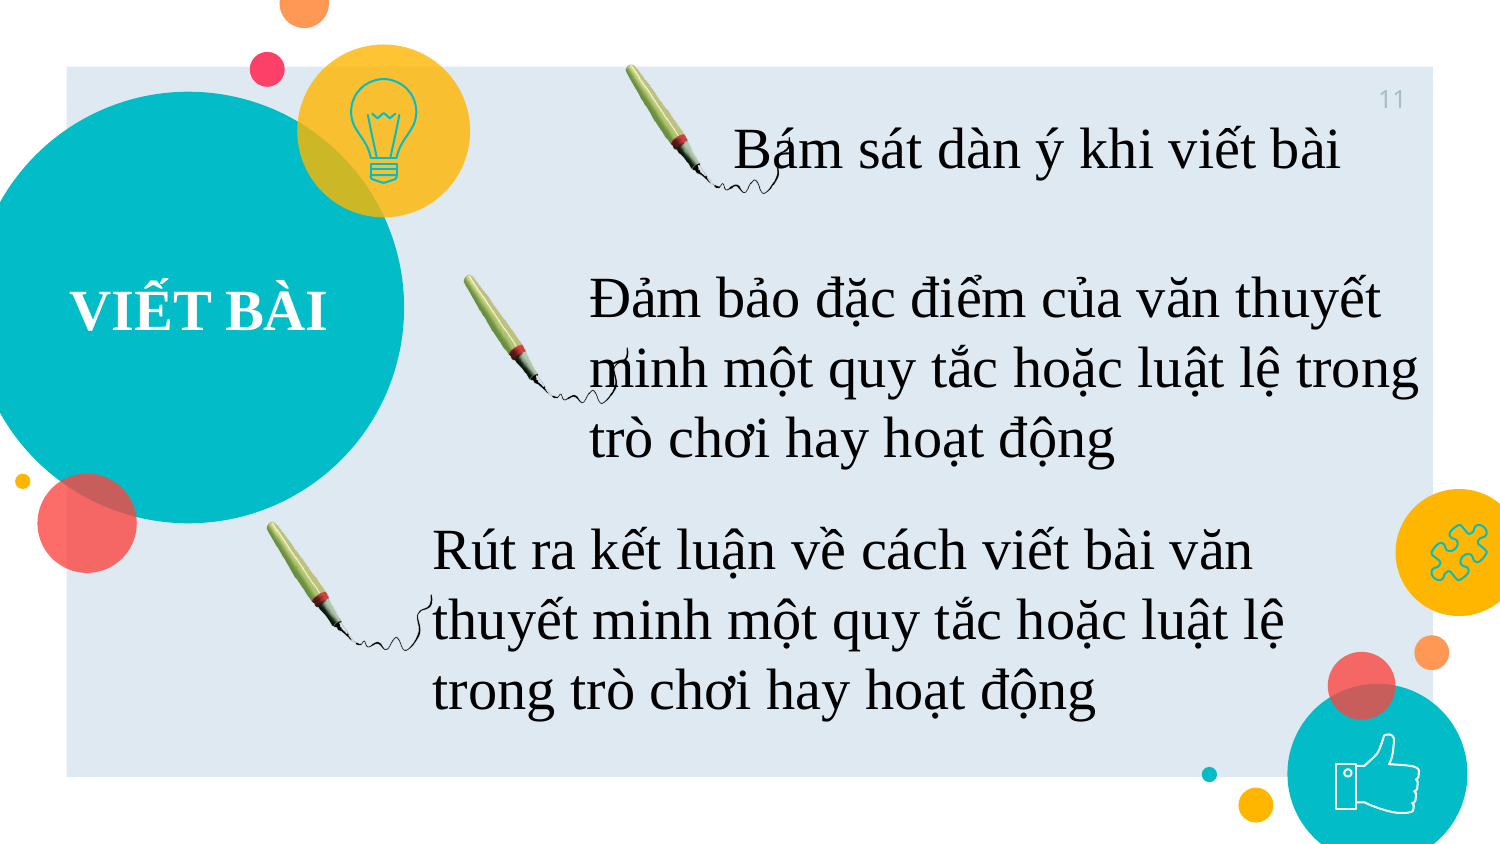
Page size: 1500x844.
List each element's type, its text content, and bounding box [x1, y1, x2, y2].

title VIẾT BÀI [23, 91, 375, 524]
slide_number 11 [1331, 68, 1422, 102]
text_box Bám sát dàn ý khi viết bài [843, 102, 1500, 188]
text_box Đảm bảo đặc điểm của văn thuyết minh một quy tắc hoặc luật lệ trong trò chơi hay hoạt động [678, 251, 1494, 477]
text_box Rút ra kết luận về cách viết bài văn thuyết minh một quy tắc hoặc luật lệ trong trò chơi hay hoạt động [417, 504, 1332, 729]
picture [222, 4, 838, 718]
